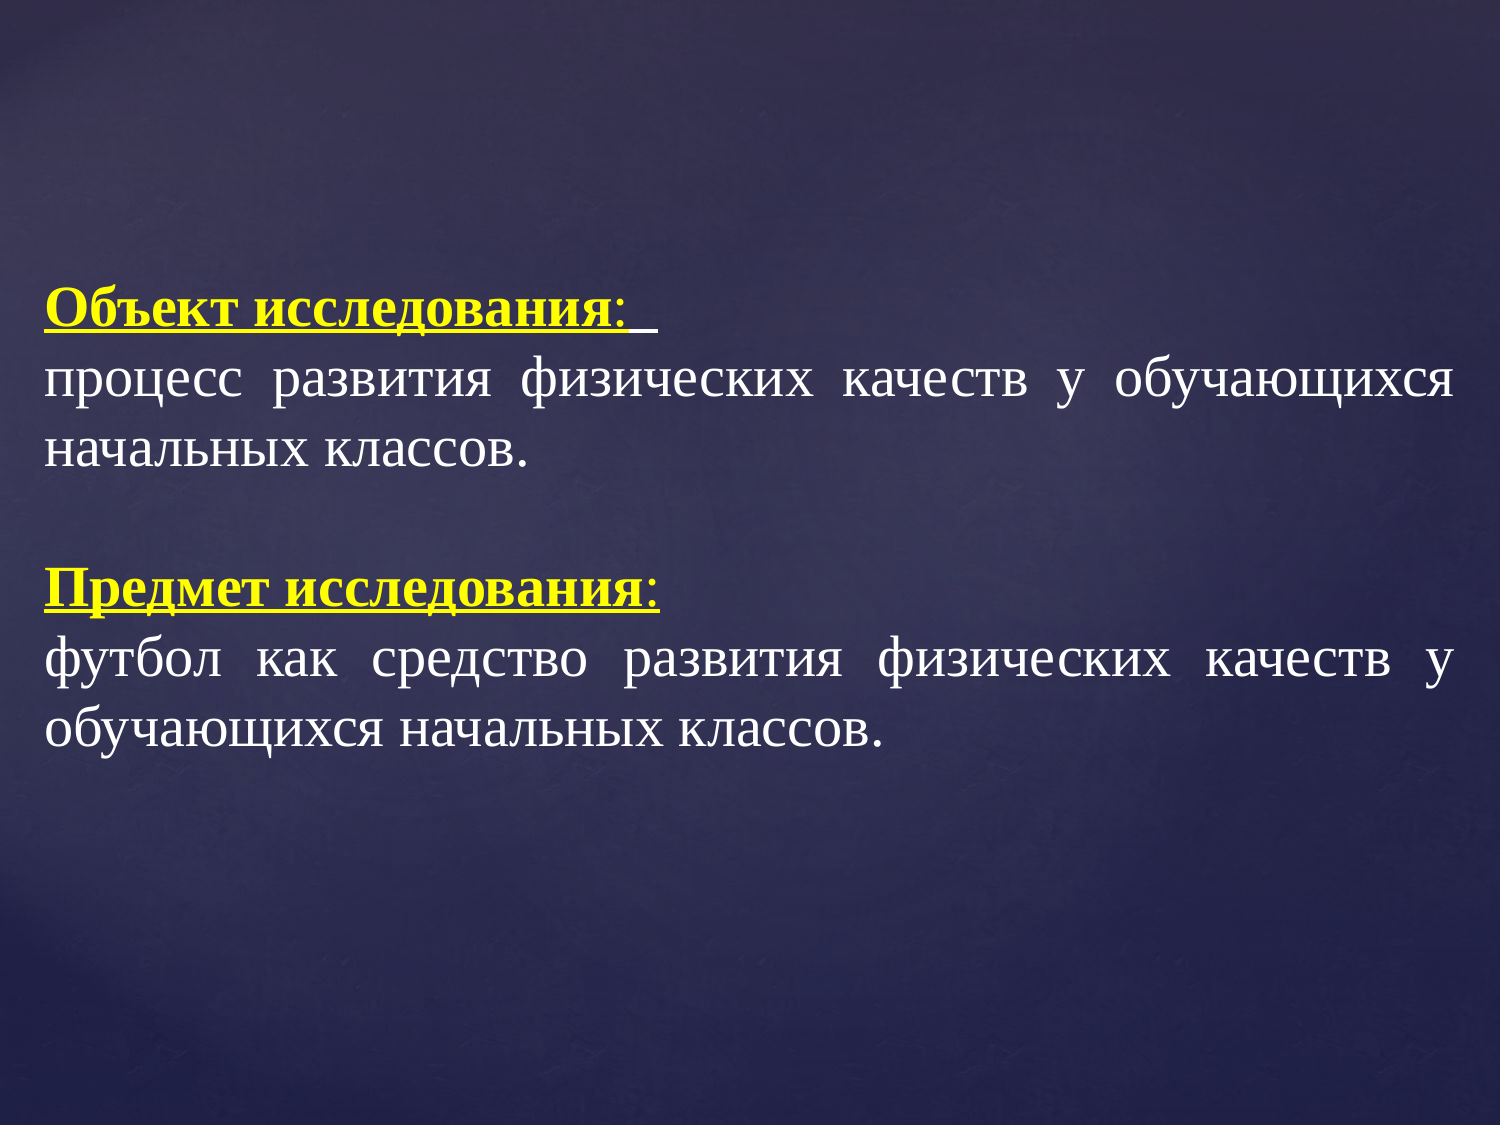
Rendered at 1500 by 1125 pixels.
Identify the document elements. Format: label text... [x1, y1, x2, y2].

text_box Объект исследования: процесс развития физических качеств у обучающихся начальных классов. Предмет исследования: футбол как средство развития физических качеств у обучающихся начальных классов. [29, 78, 1471, 905]
picture [0, 0, 1500, 1125]
